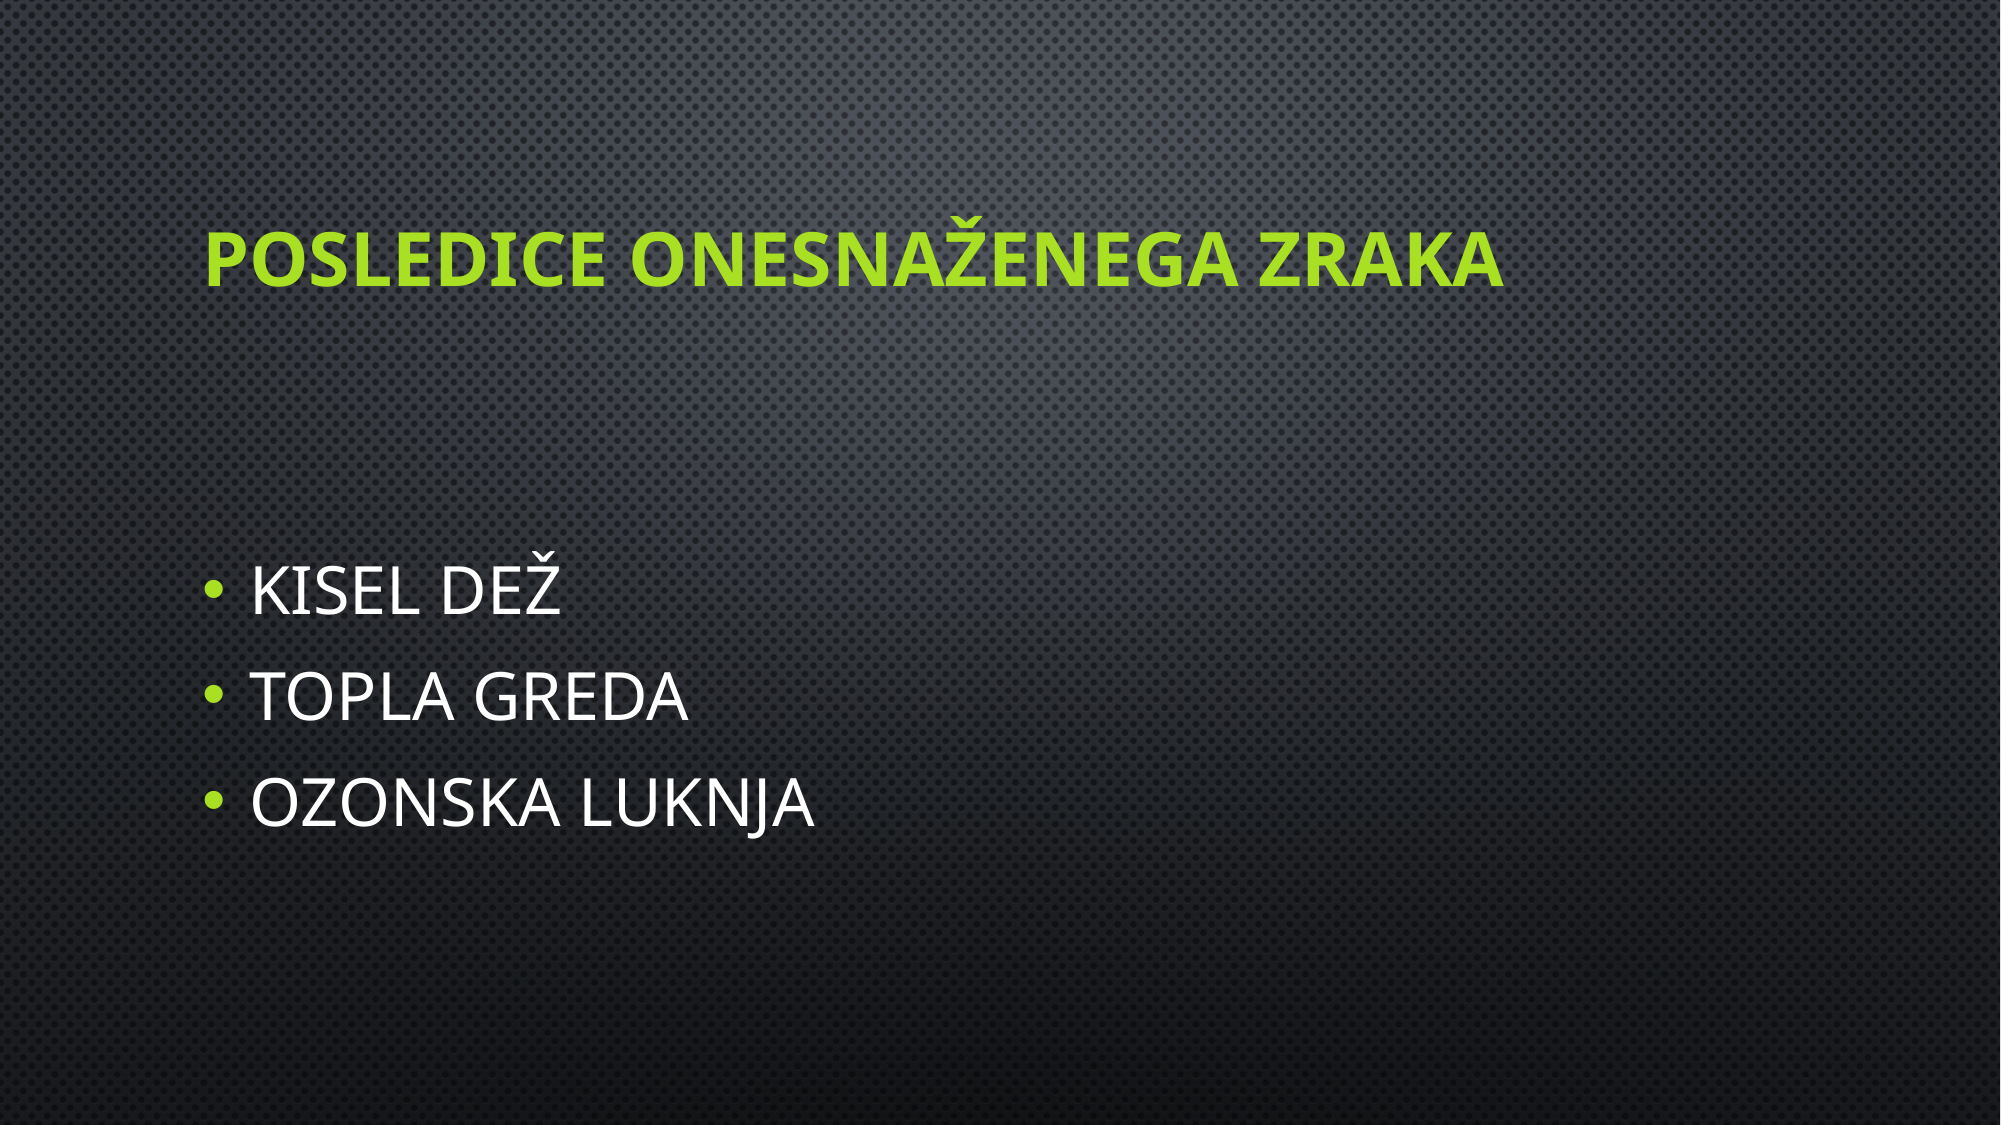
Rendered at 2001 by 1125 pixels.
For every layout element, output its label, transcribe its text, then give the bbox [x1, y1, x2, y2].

title POSLEDICE ONESNAŽENEGA ZRAKA [187, 99, 1813, 413]
list KISEL DEŽ TOPLA GREDA OZONSKA LUKNJA [187, 437, 1813, 950]
